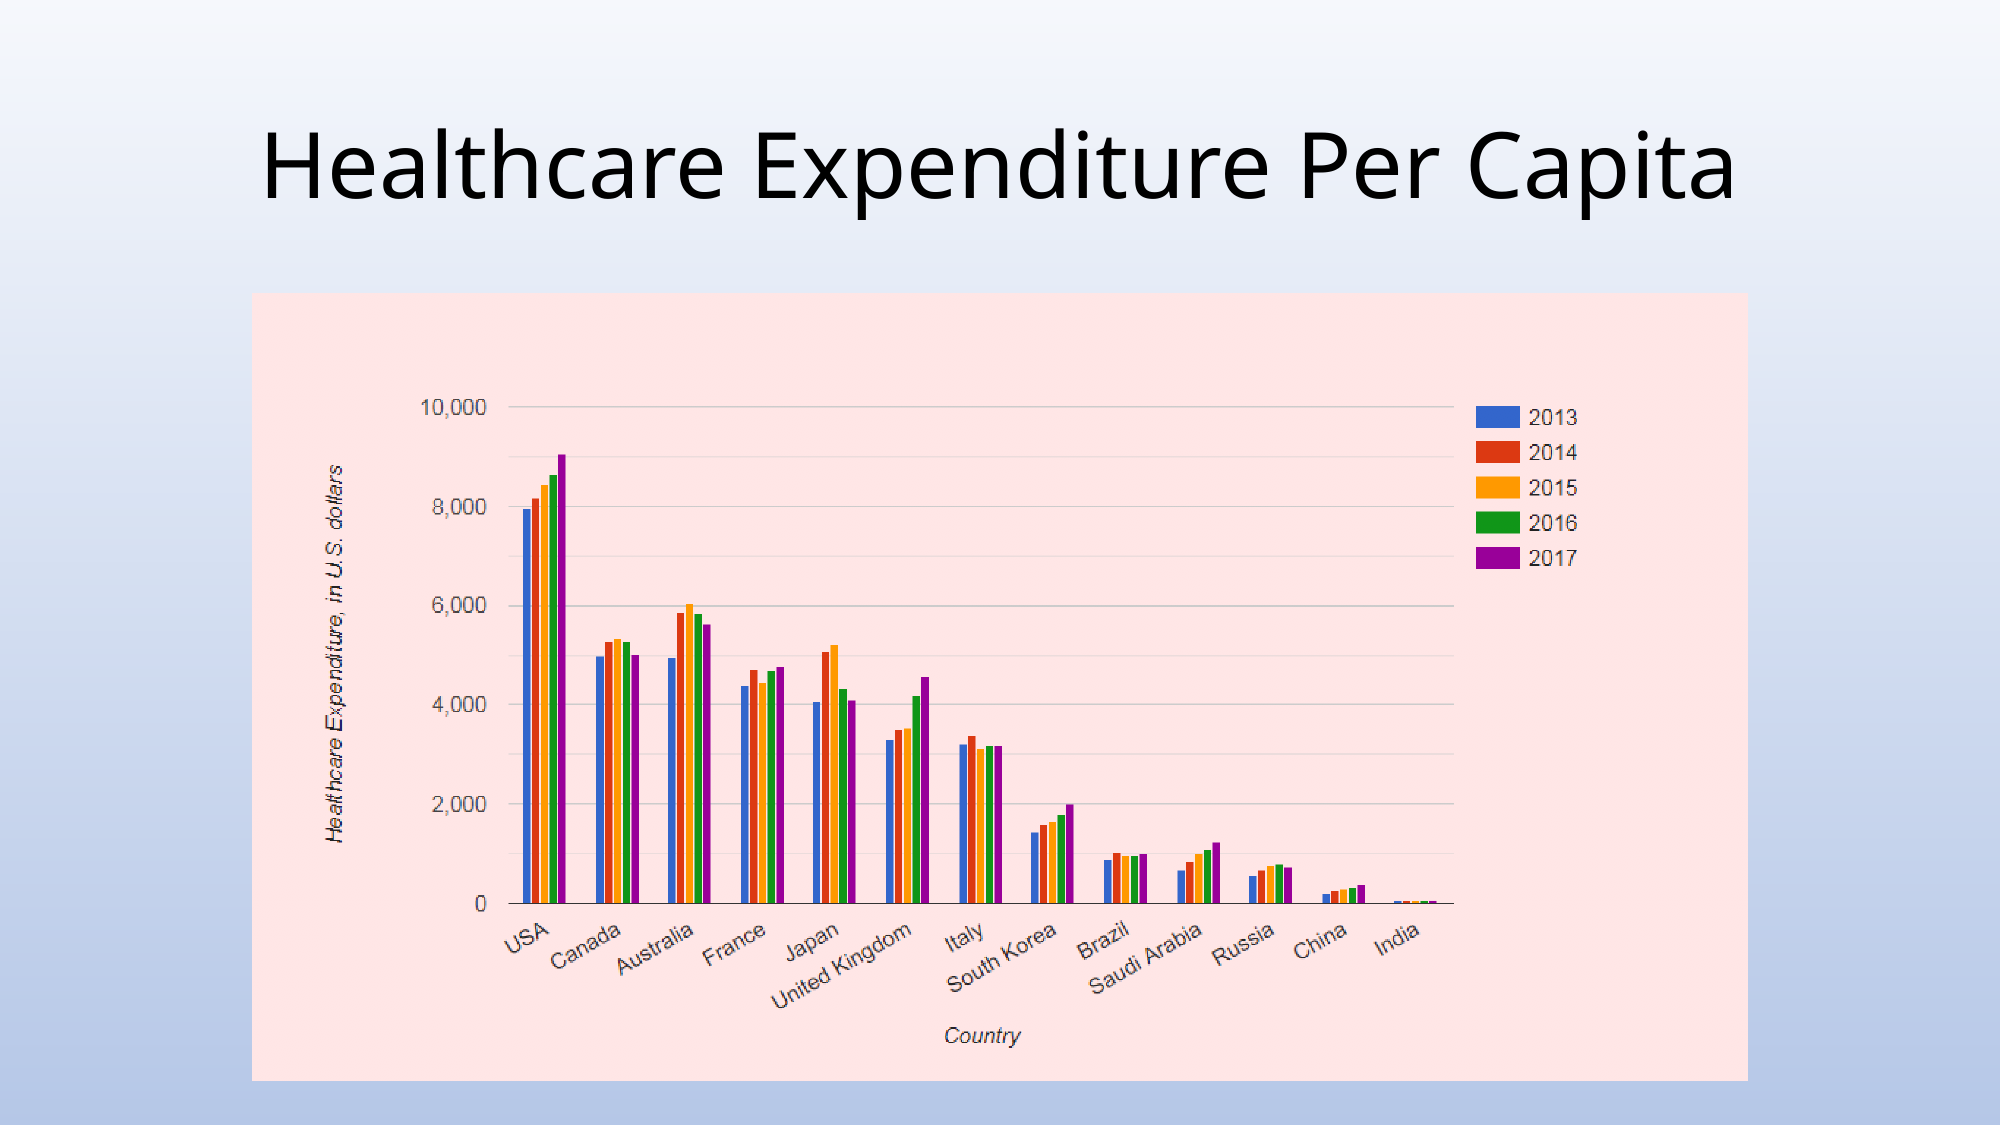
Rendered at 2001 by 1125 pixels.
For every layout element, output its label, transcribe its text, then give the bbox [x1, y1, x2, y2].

title Healthcare Expenditure Per Capita [137, 59, 1863, 278]
picture [252, 293, 1748, 1081]
